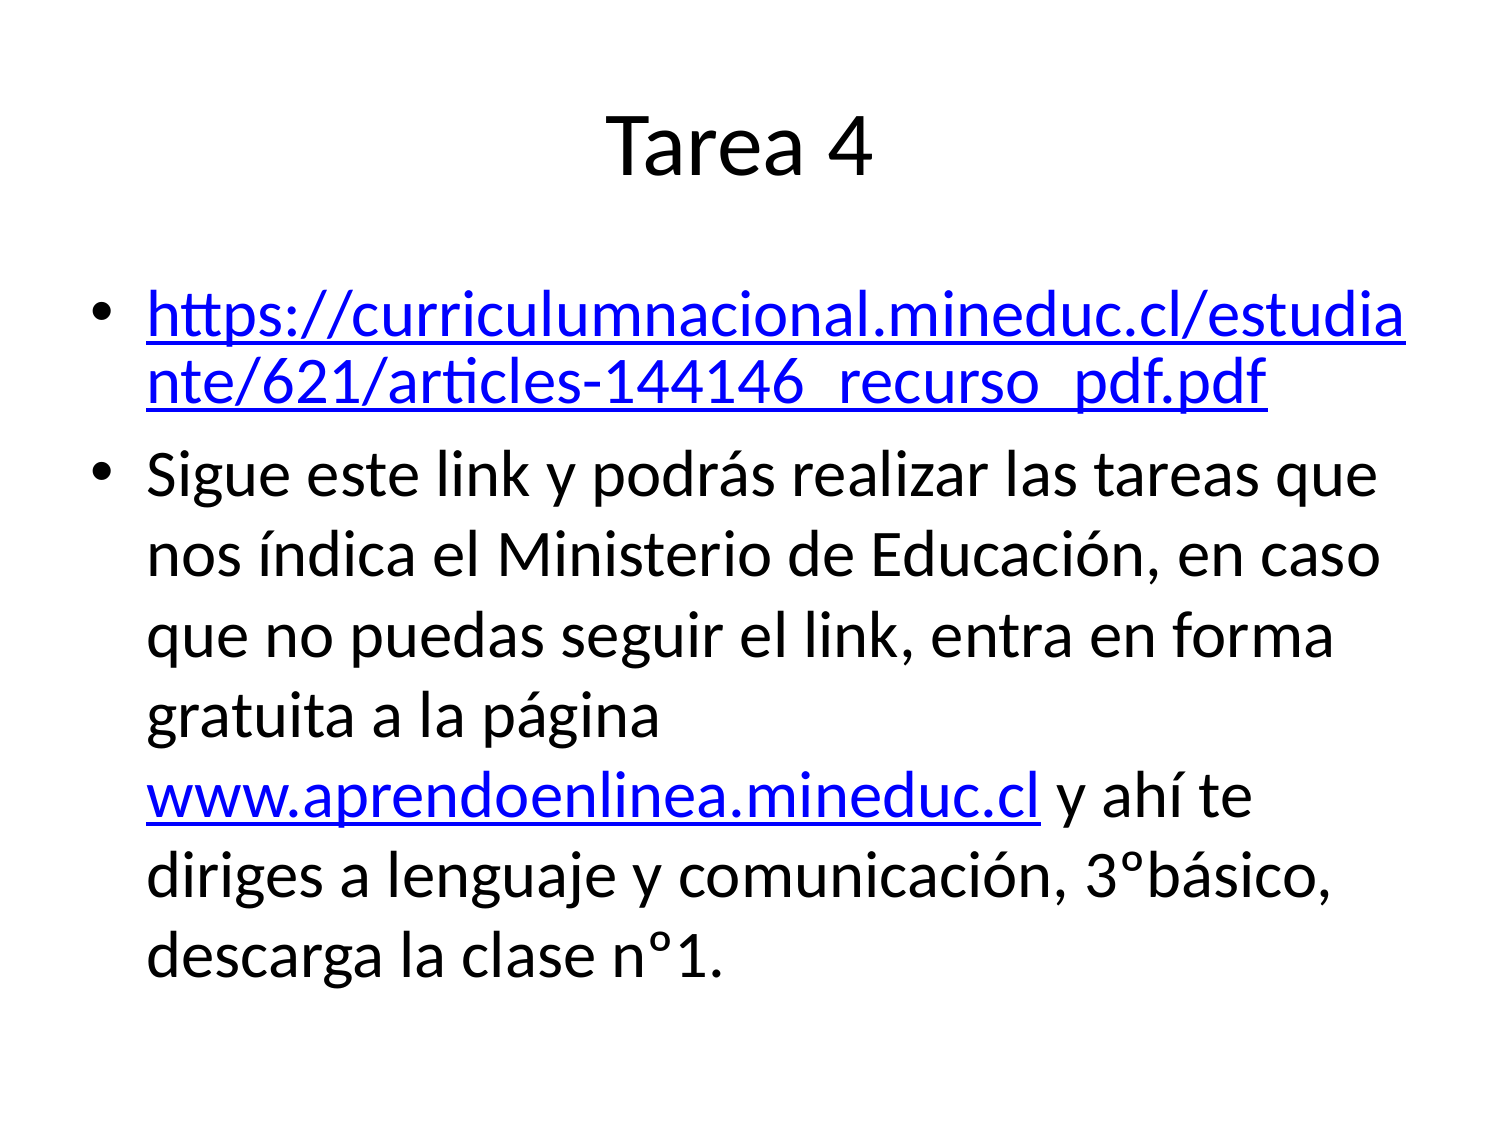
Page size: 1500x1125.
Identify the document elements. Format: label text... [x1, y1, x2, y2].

list https://curriculumnacional.mineduc.cl/estudiante/621/articles-144146_recurso_pdf.pdf Sigue este link y podrás realizar las tareas que nos índica el Ministerio de Educación, en caso que no puedas seguir el link, entra en forma gratuita a la página www.aprendoenlinea.mineduc.cl y ahí te diriges a lenguaje y comunicación, 3ºbásico, descarga la clase nº1. [75, 262, 1425, 1005]
title Tarea 4 [75, 45, 1425, 233]
